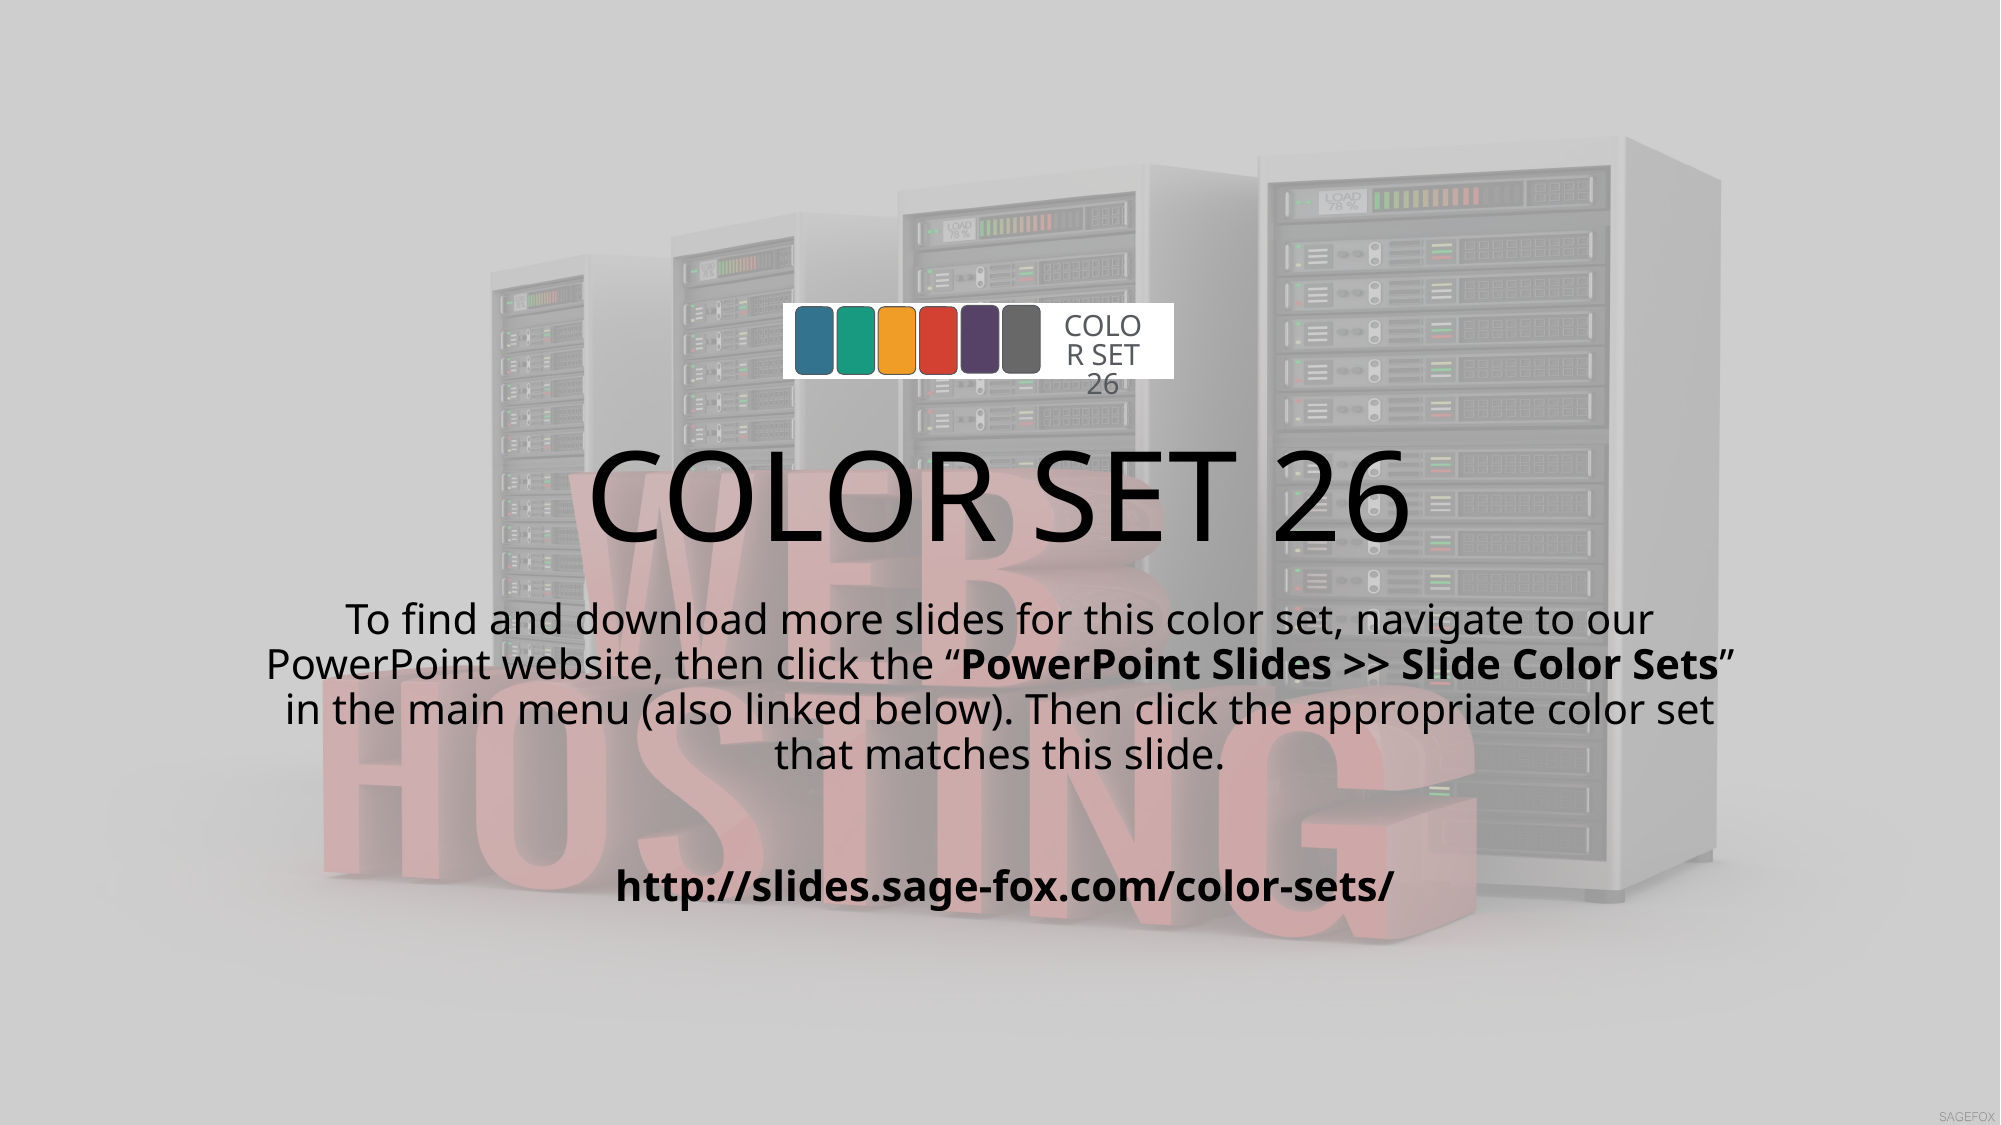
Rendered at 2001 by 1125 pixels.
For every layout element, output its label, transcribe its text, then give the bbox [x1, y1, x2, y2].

title COLOR SET 26 [249, 184, 1750, 576]
subtitle To find and download more slides for this color set, navigate to our PowerPoint website, then click the “PowerPoint Slides >> Slide Color Sets” in the main menu (also linked below). Then click the appropriate color set that matches this slide. http://slides.sage-fox.com/color-sets/ [249, 590, 1750, 863]
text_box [783, 303, 1174, 380]
